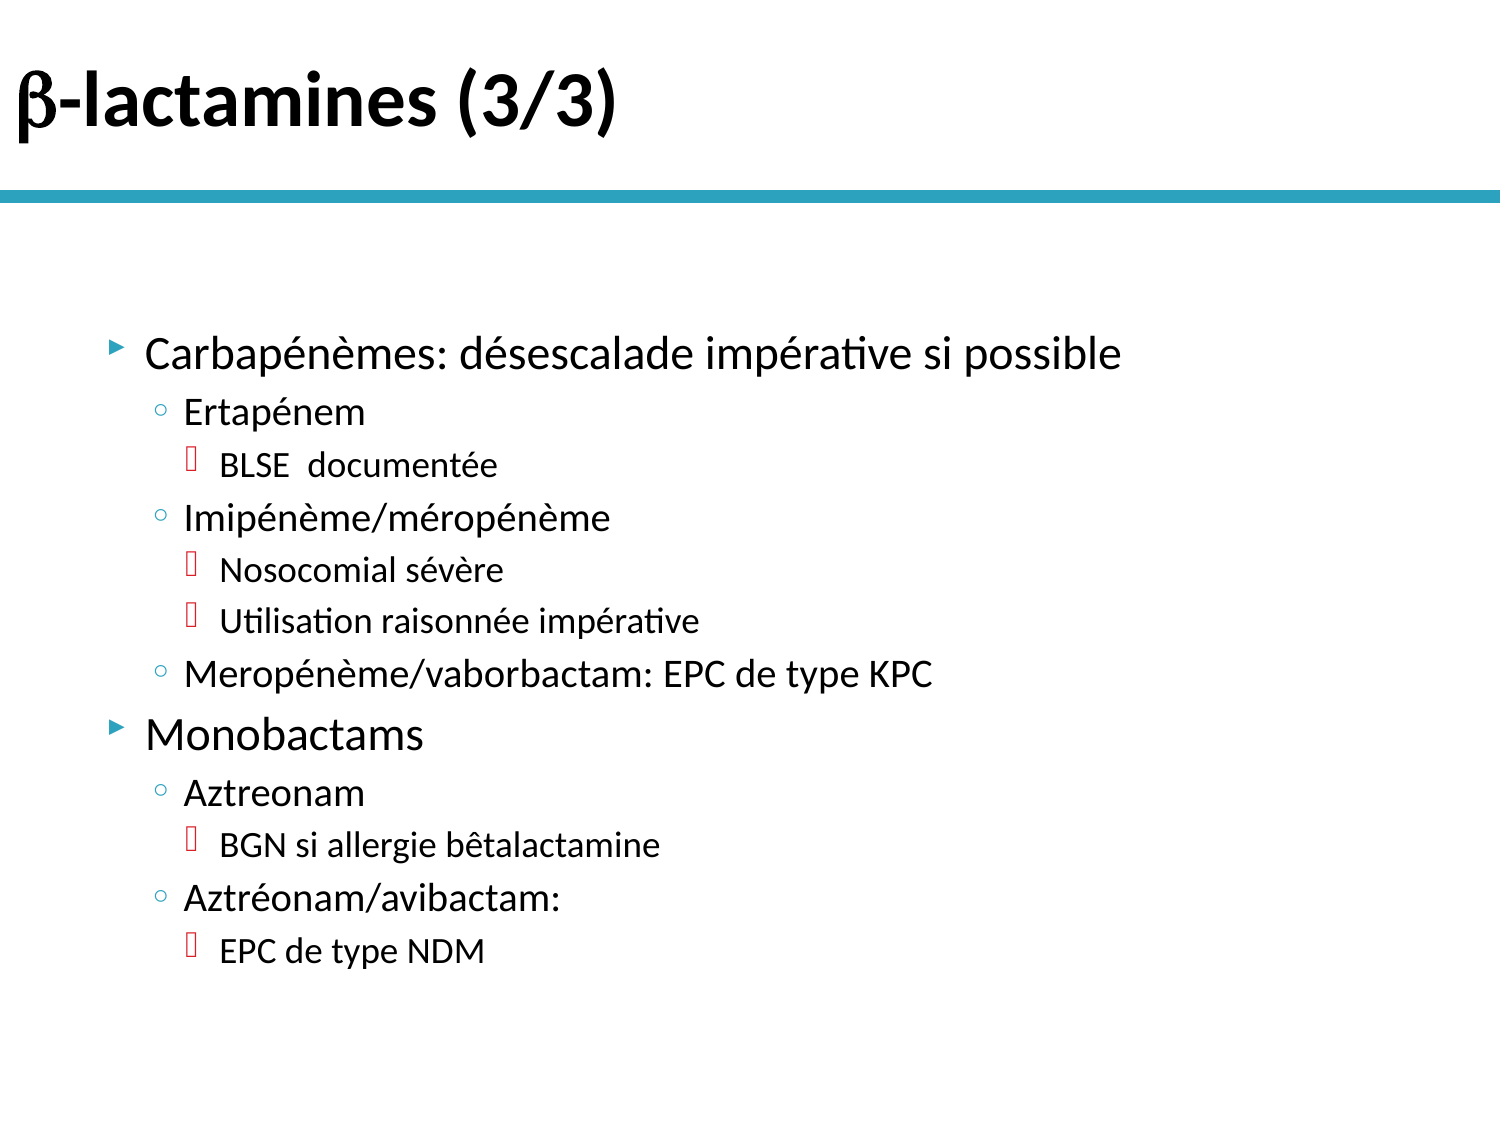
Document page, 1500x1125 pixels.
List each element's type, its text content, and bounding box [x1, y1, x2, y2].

list Carbapénèmes: désescalade impérative si possible Ertapénem BLSE documentée Imipénème/méropénème Nosocomial sévère Utilisation raisonnée impérative Meropénème/vaborbactam: EPC de type KPC Monobactams Aztreonam BGN si allergie bêtalactamine Aztréonam/avibactam: EPC de type NDM [74, 314, 1426, 986]
title -lactamines (3/3) [0, 0, 1500, 189]
